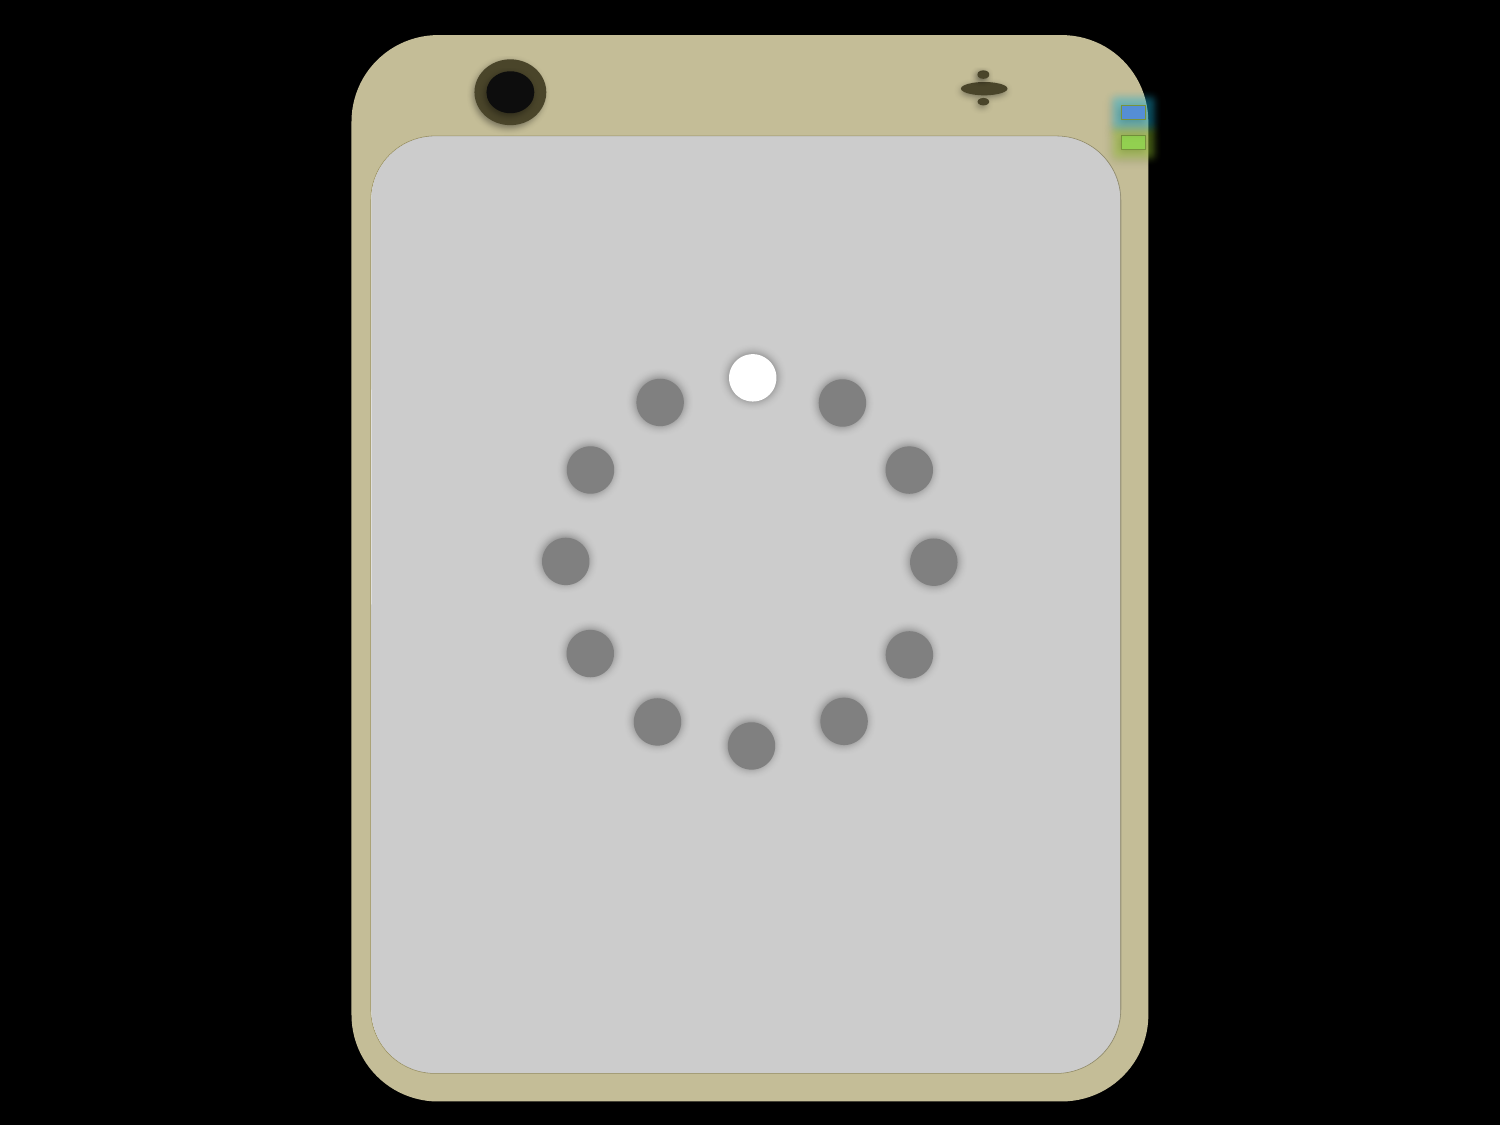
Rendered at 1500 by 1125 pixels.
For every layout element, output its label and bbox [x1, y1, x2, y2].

text_box [351, 34, 1149, 1102]
text_box [548, 360, 952, 765]
